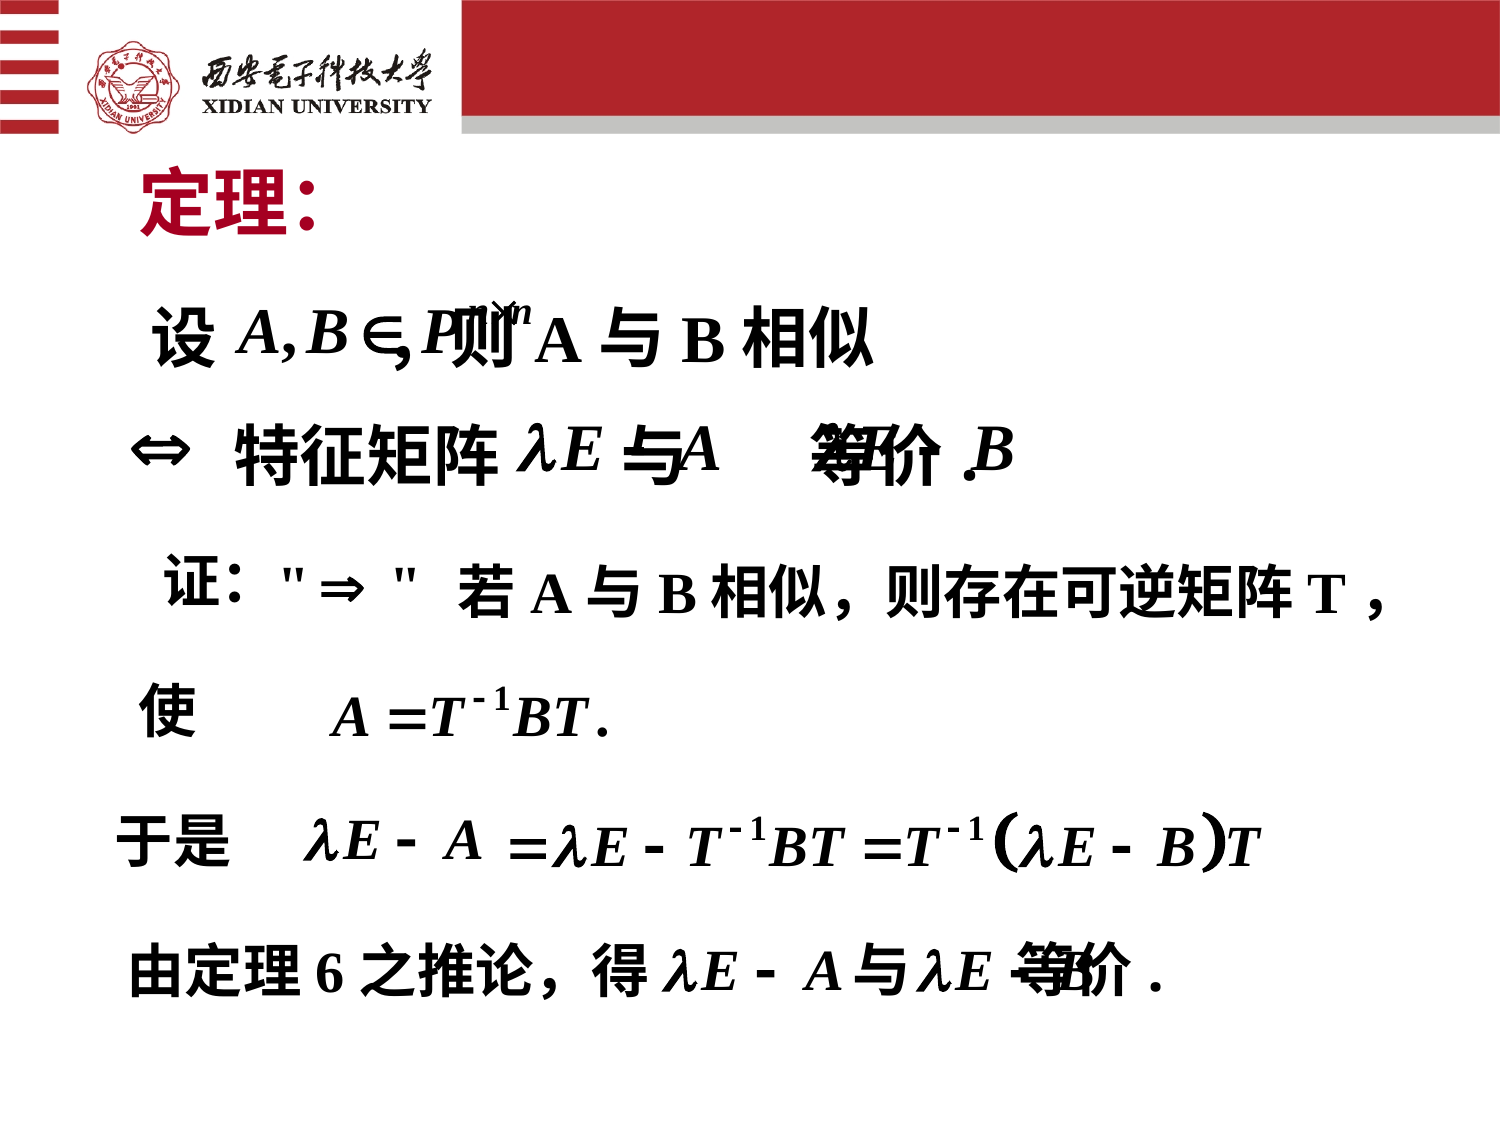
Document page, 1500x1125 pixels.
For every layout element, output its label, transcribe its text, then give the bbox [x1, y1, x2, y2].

text_box 若A与B相似，则存在可逆矩阵T， [442, 548, 1459, 633]
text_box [501, 807, 854, 873]
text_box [135, 288, 1306, 384]
picture [0, 0, 1500, 1125]
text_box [123, 406, 1453, 502]
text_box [300, 813, 487, 866]
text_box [147, 536, 491, 622]
text_box 由定理6之推论，得 [112, 926, 659, 1012]
text_box 于是 [100, 796, 522, 882]
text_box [856, 807, 1271, 892]
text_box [123, 666, 613, 752]
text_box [659, 926, 1500, 1012]
text_box 定理： [123, 158, 573, 259]
